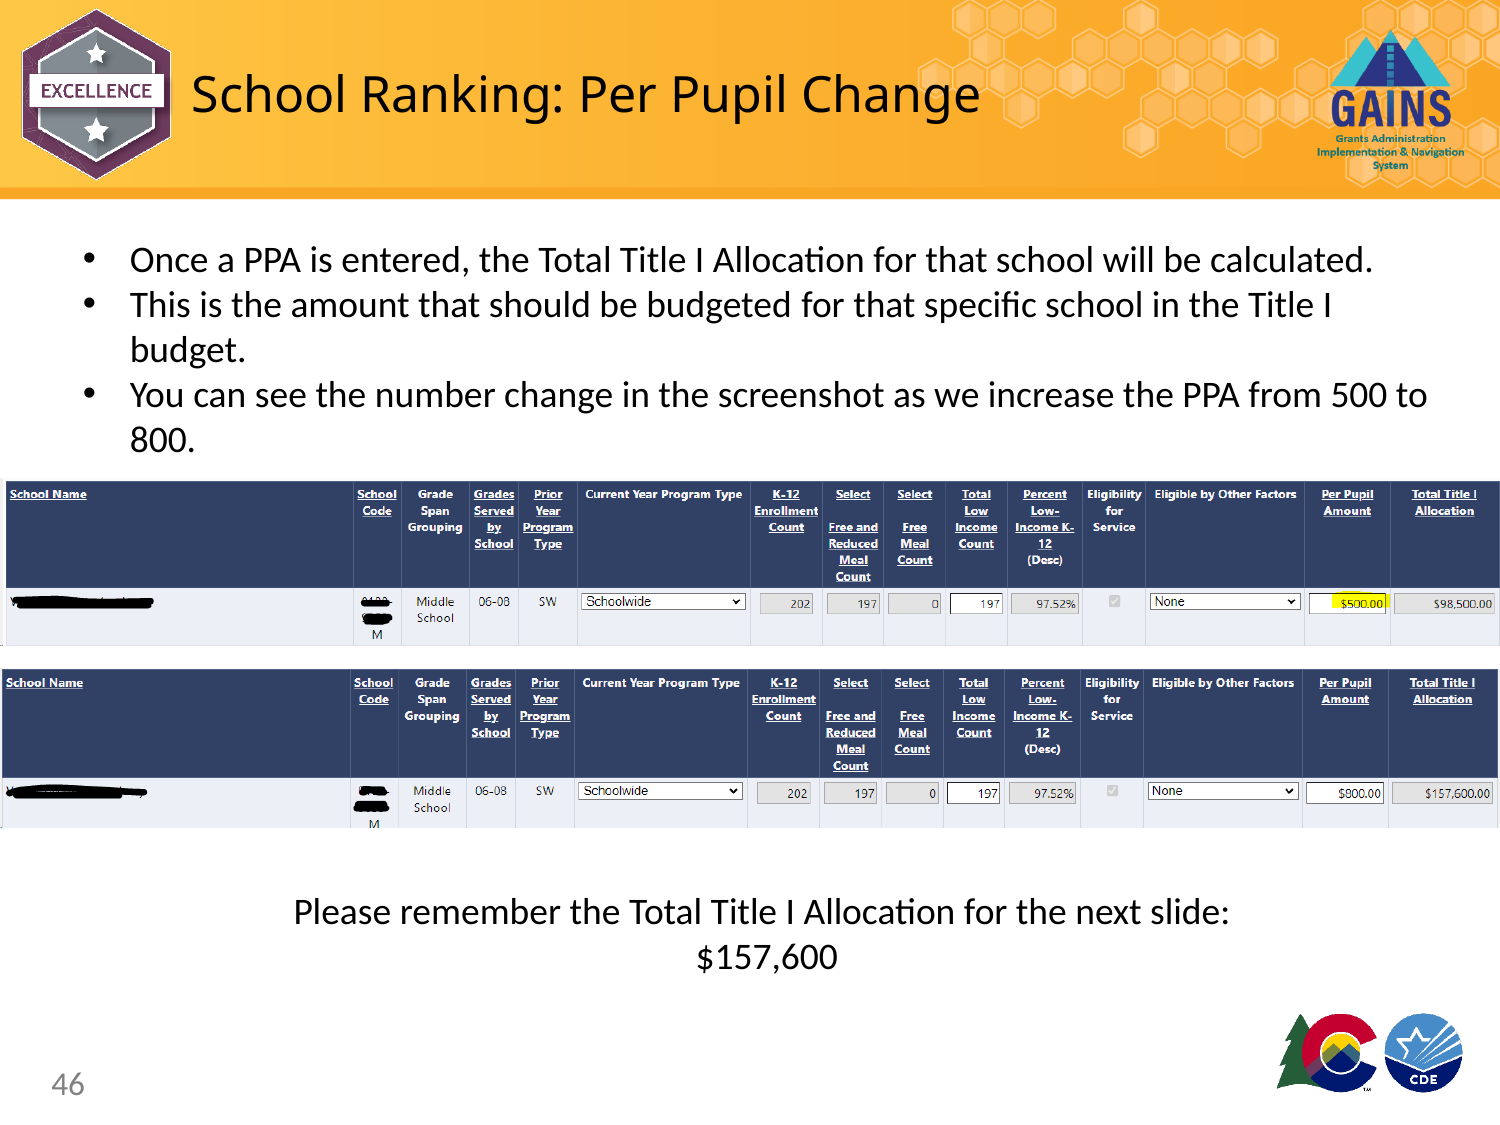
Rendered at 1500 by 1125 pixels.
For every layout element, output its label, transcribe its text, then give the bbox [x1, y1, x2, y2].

title School Ranking: Per Pupil Change [191, 68, 1038, 166]
text_box Please remember the Total Title I Allocation for the next slide: $157,600 [267, 879, 1266, 985]
text_box Once a PPA is entered, the Total Title I Allocation for that school will be calculated. This is the amount that should be budgeted for that specific school in the Title I budget. You can see the number change in the screenshot as we increase the PPA from 500 to 800. [67, 227, 1451, 468]
picture [0, 0, 1500, 200]
picture [1275, 1012, 1463, 1093]
slide_number 46 [36, 1054, 375, 1115]
picture [0, 668, 1500, 828]
picture [0, 478, 1500, 646]
